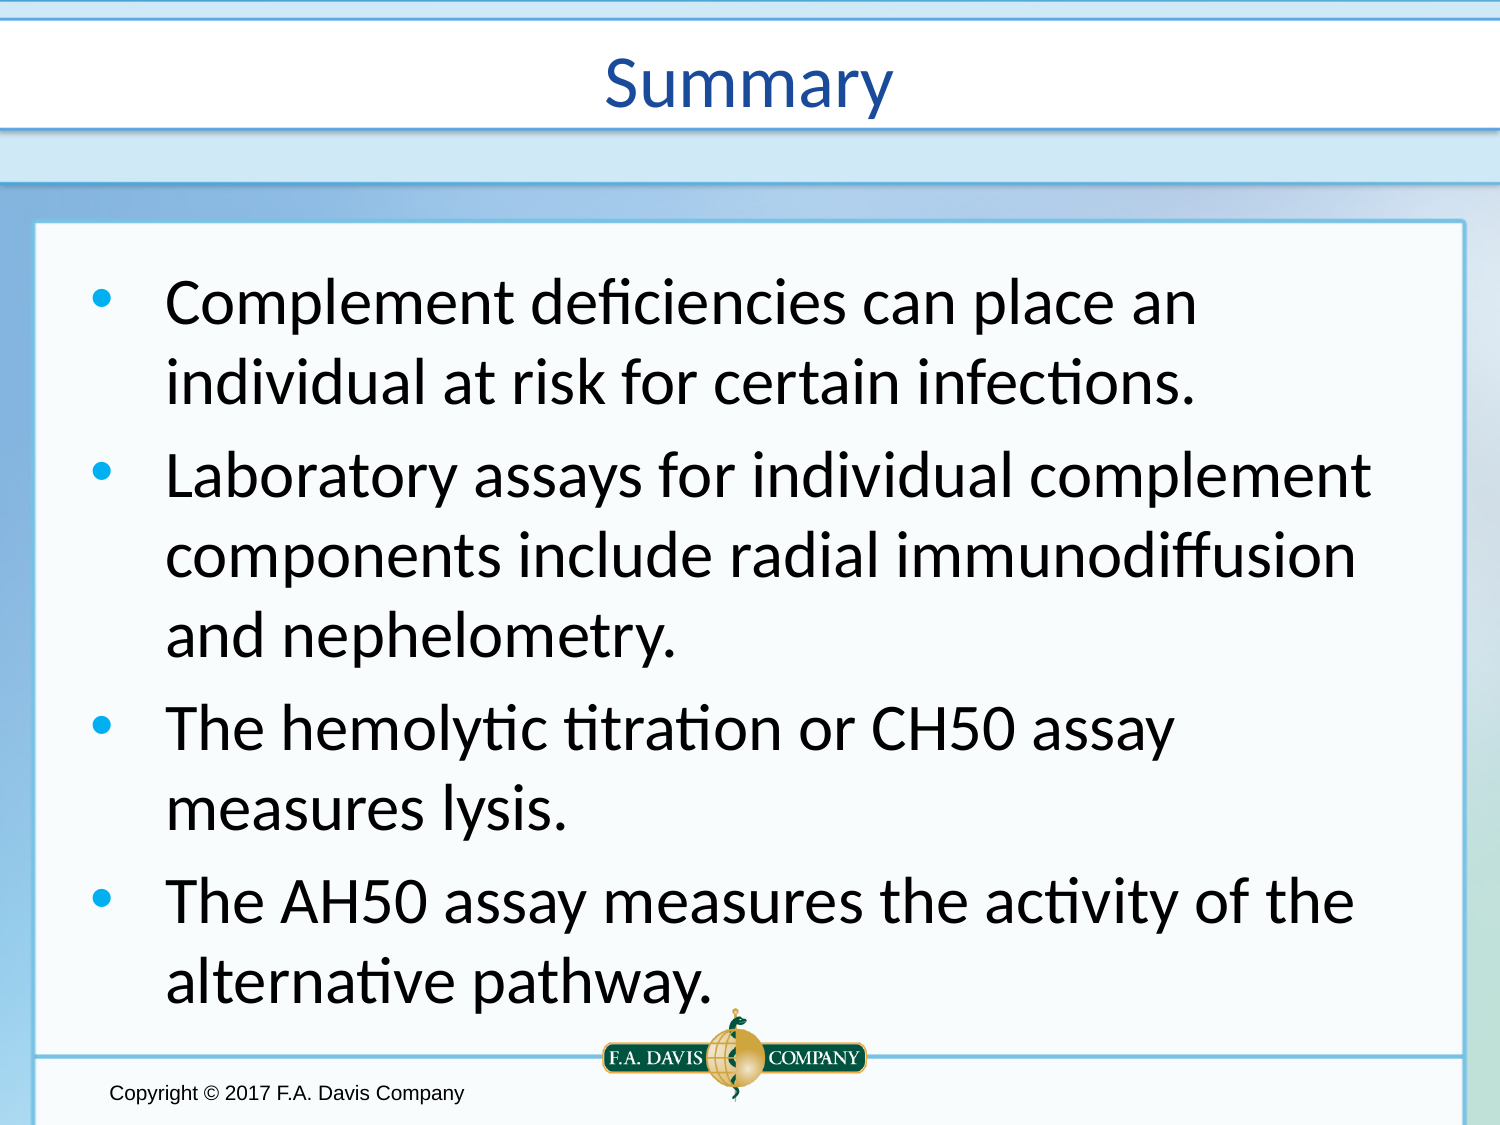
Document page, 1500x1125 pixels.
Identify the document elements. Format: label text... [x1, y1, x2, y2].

picture [0, 135, 1500, 1125]
picture [0, 0, 1500, 21]
list Complement deficiencies can place an individual at risk for certain infections. Laboratory assays for individual complement components include radial immunodiffusion and nephelometry. The hemolytic titration or CH50 assay measures lysis. The AH50 assay measures the activity of the alternative pathway. [75, 249, 1425, 1005]
title Summary [0, 21, 1500, 135]
